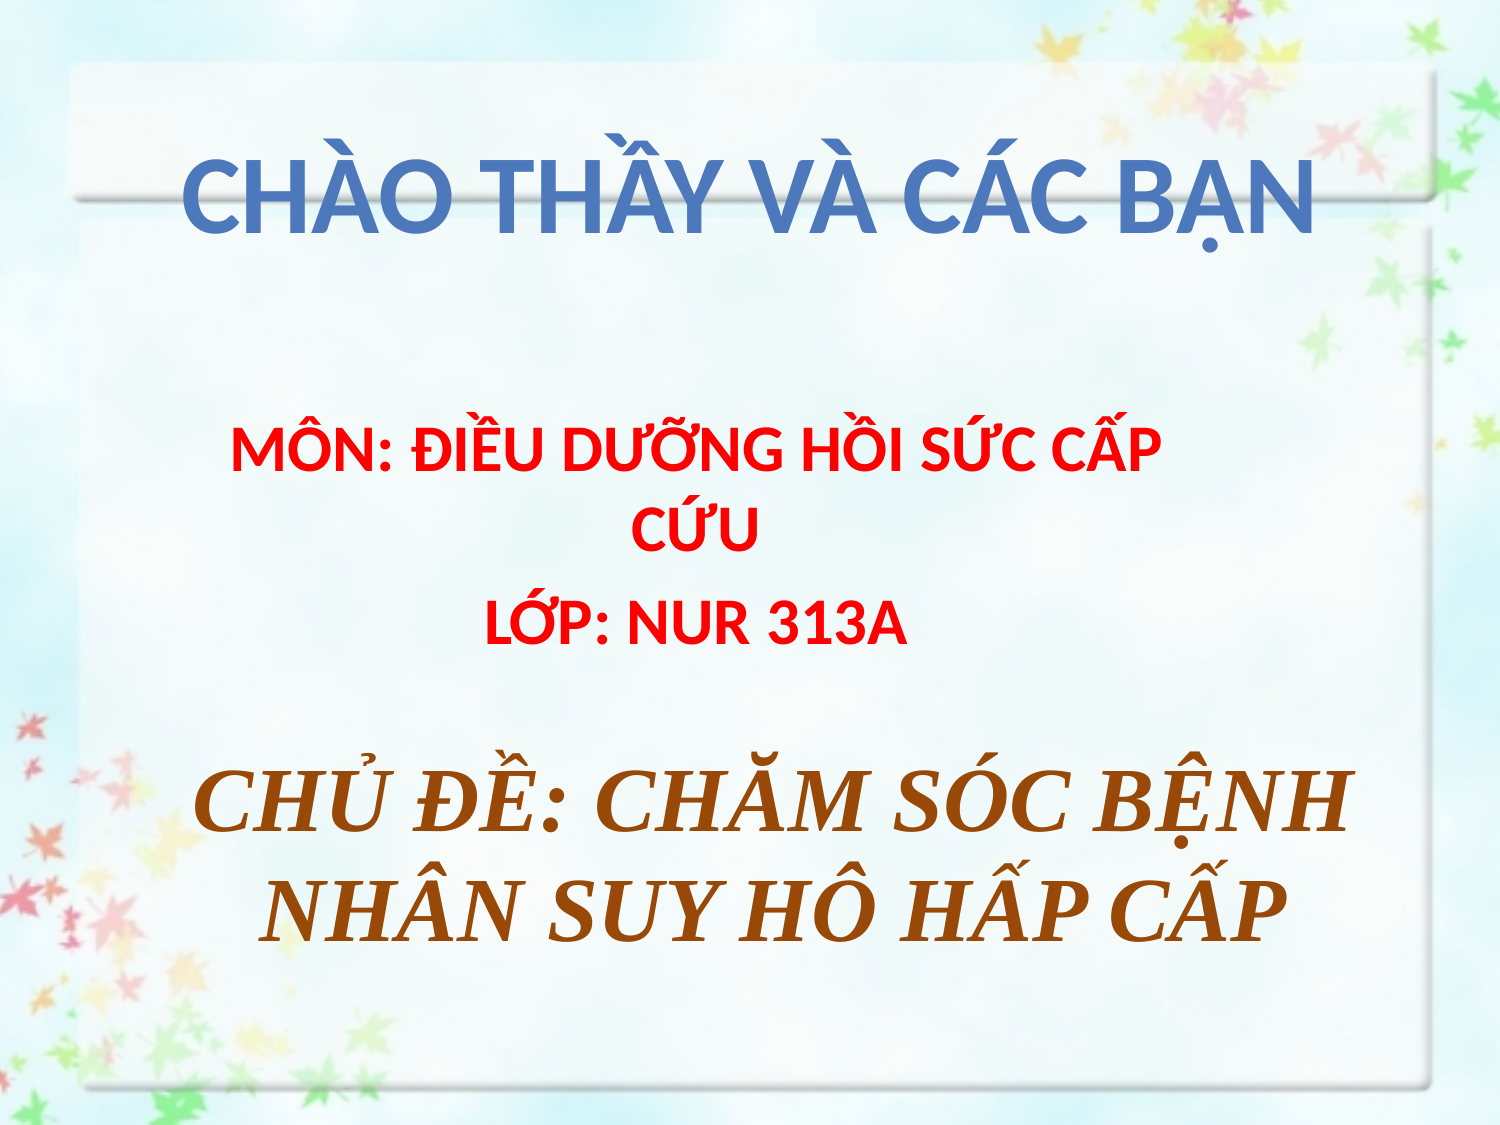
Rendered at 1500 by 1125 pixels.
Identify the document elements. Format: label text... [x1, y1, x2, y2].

title CHỦ ĐỀ: CHĂM SÓC BỆNH NHÂN SUY HÔ HẤP CẤP [135, 739, 1411, 1071]
text_box Chào thầy và các bạn [29, 113, 1471, 264]
picture [0, 0, 1500, 1125]
subtitle MÔN: ĐIỀU DƯỠNG HỒI SỨC CẤP CỨU LỚP: NUR 313A [171, 397, 1222, 728]
